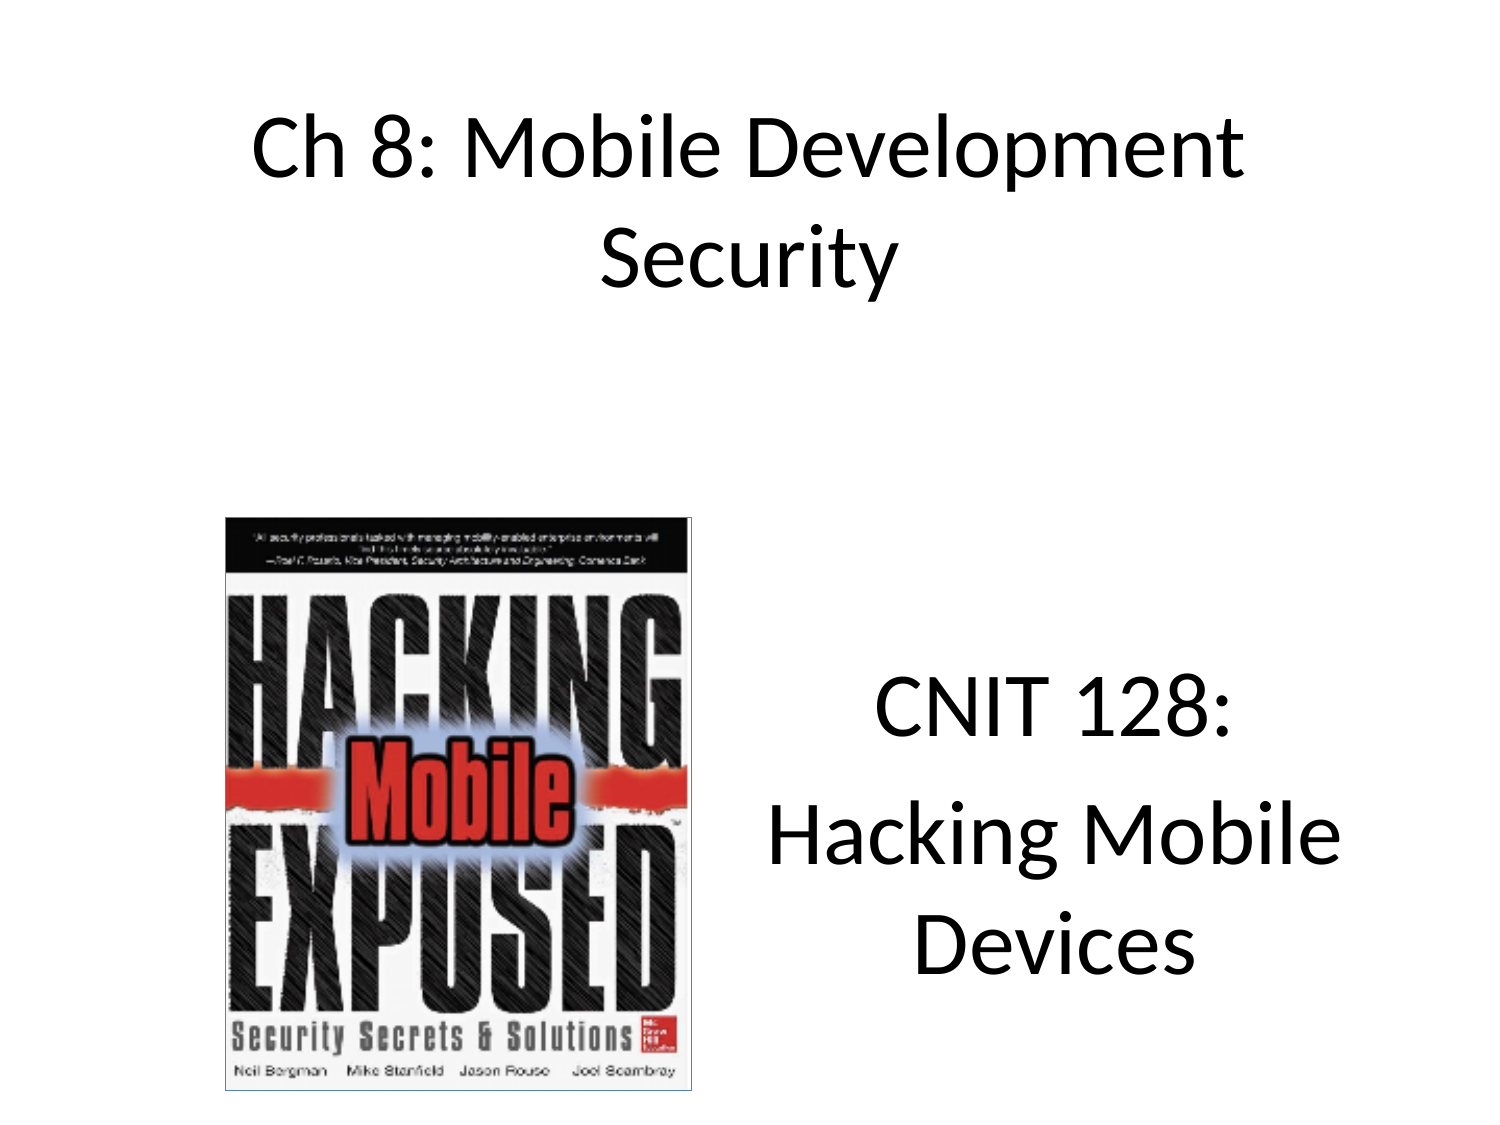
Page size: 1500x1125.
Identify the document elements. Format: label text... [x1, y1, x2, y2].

title Ch 8: Mobile Development Security [112, 74, 1388, 316]
subtitle CNIT 128: Hacking Mobile Devices [722, 637, 1388, 1045]
picture [225, 517, 693, 1091]
